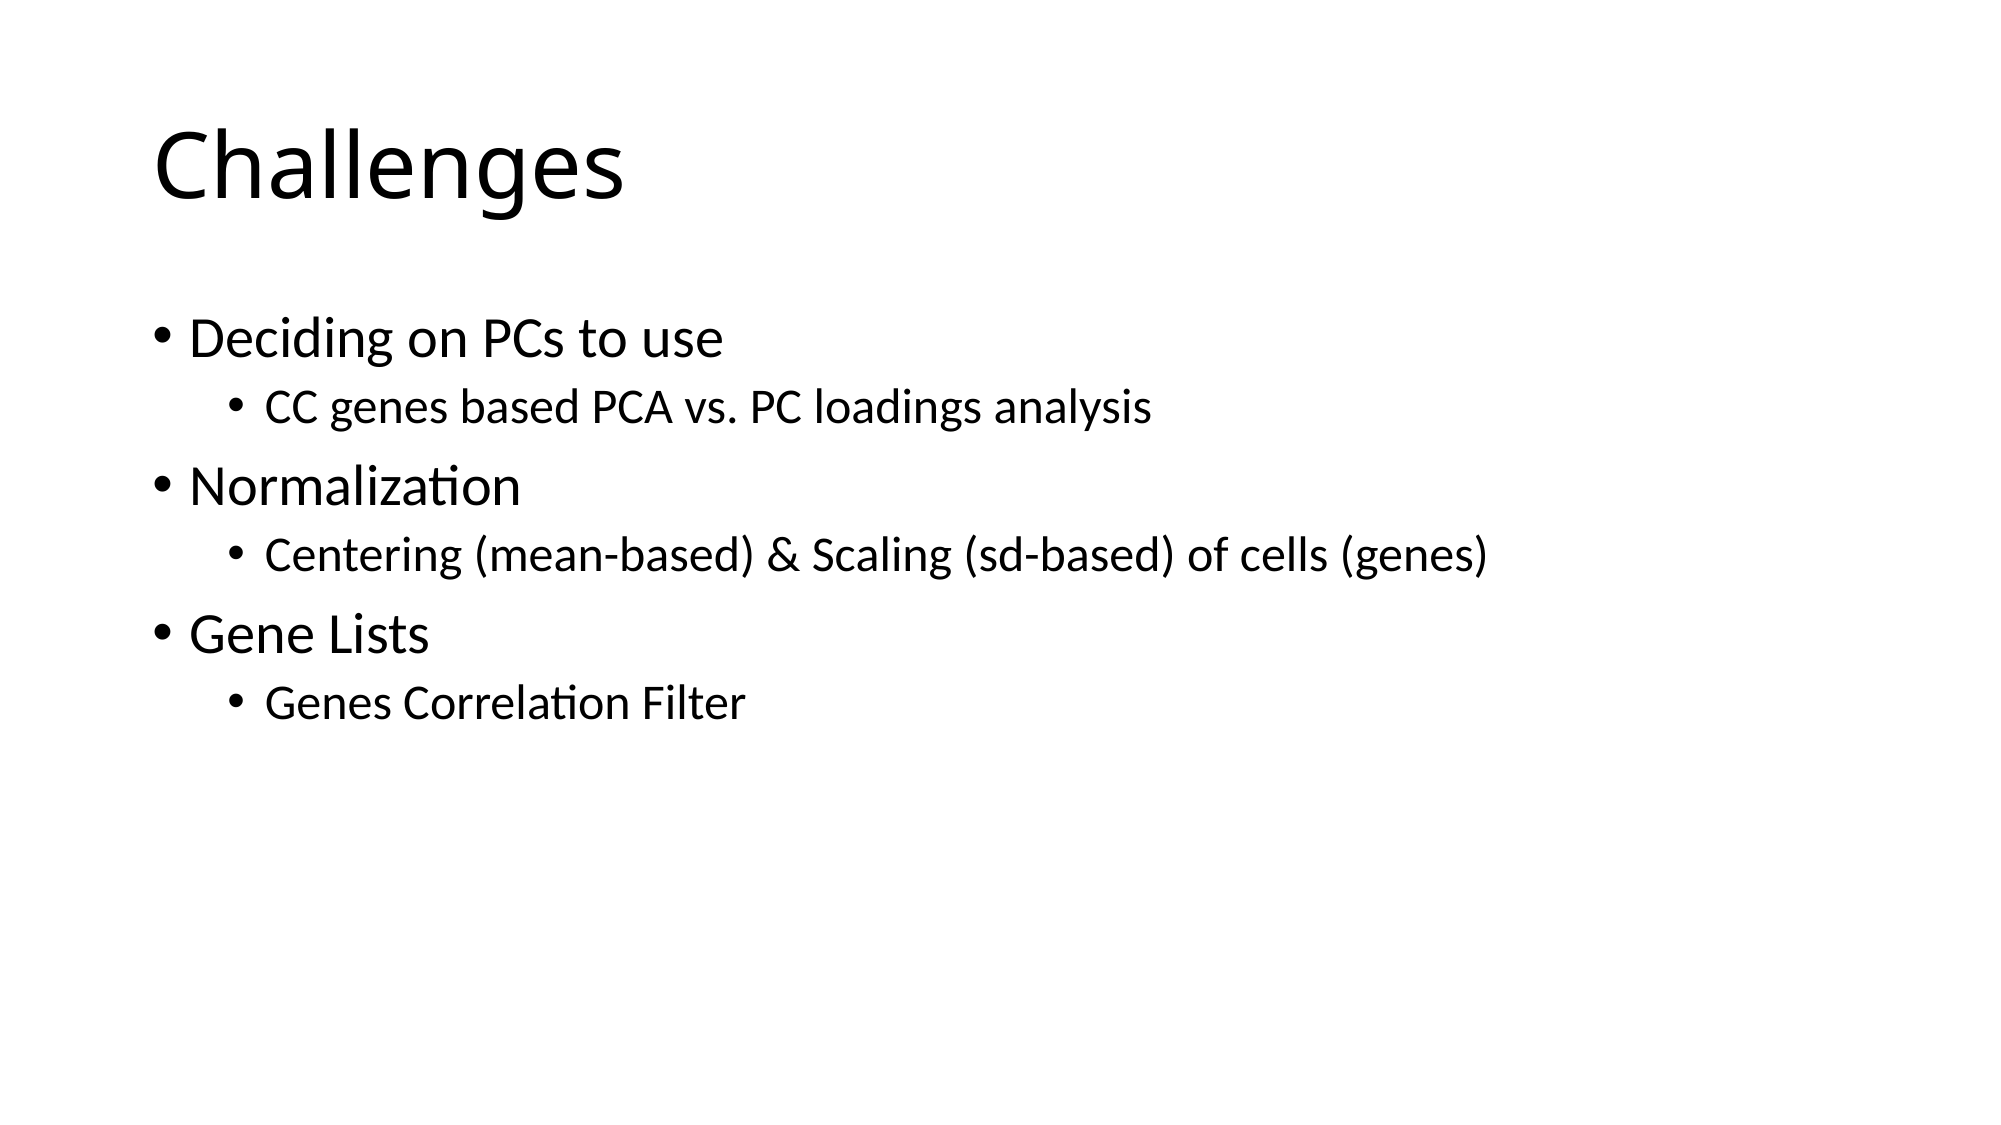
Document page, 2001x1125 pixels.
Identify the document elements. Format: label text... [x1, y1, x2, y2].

title Challenges [137, 59, 1863, 278]
list Deciding on PCs to use CC genes based PCA vs. PC loadings analysis Normalization Centering (mean-based) & Scaling (sd-based) of cells (genes) Gene Lists Genes Correlation Filter [137, 299, 1863, 1014]
